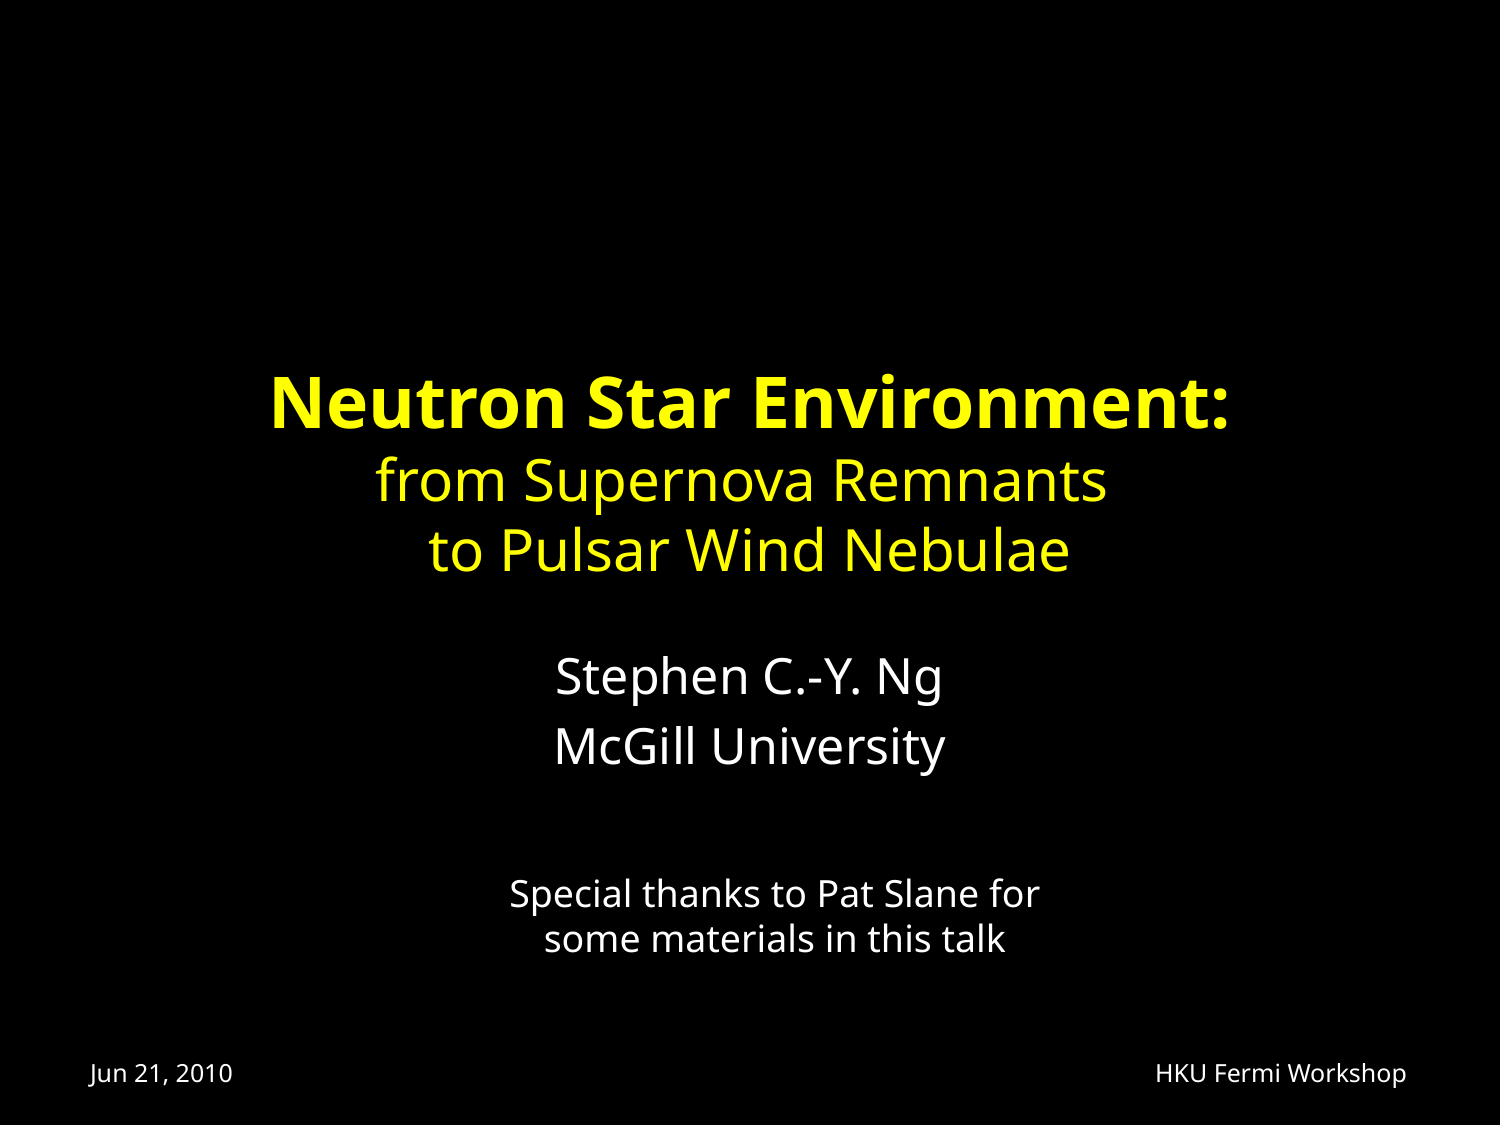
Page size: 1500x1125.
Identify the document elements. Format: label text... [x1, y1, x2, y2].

footer HKU Fermi Workshop [1074, 1050, 1488, 1100]
title Neutron Star Environment: from Supernova Remnants to Pulsar Wind Nebulae [111, 348, 1388, 592]
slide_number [75, 1042, 425, 1103]
text_box Special thanks to Pat Slane for some materials in this talk [462, 862, 1088, 968]
subtitle Stephen C.-Y. Ng McGill University [224, 636, 1276, 926]
